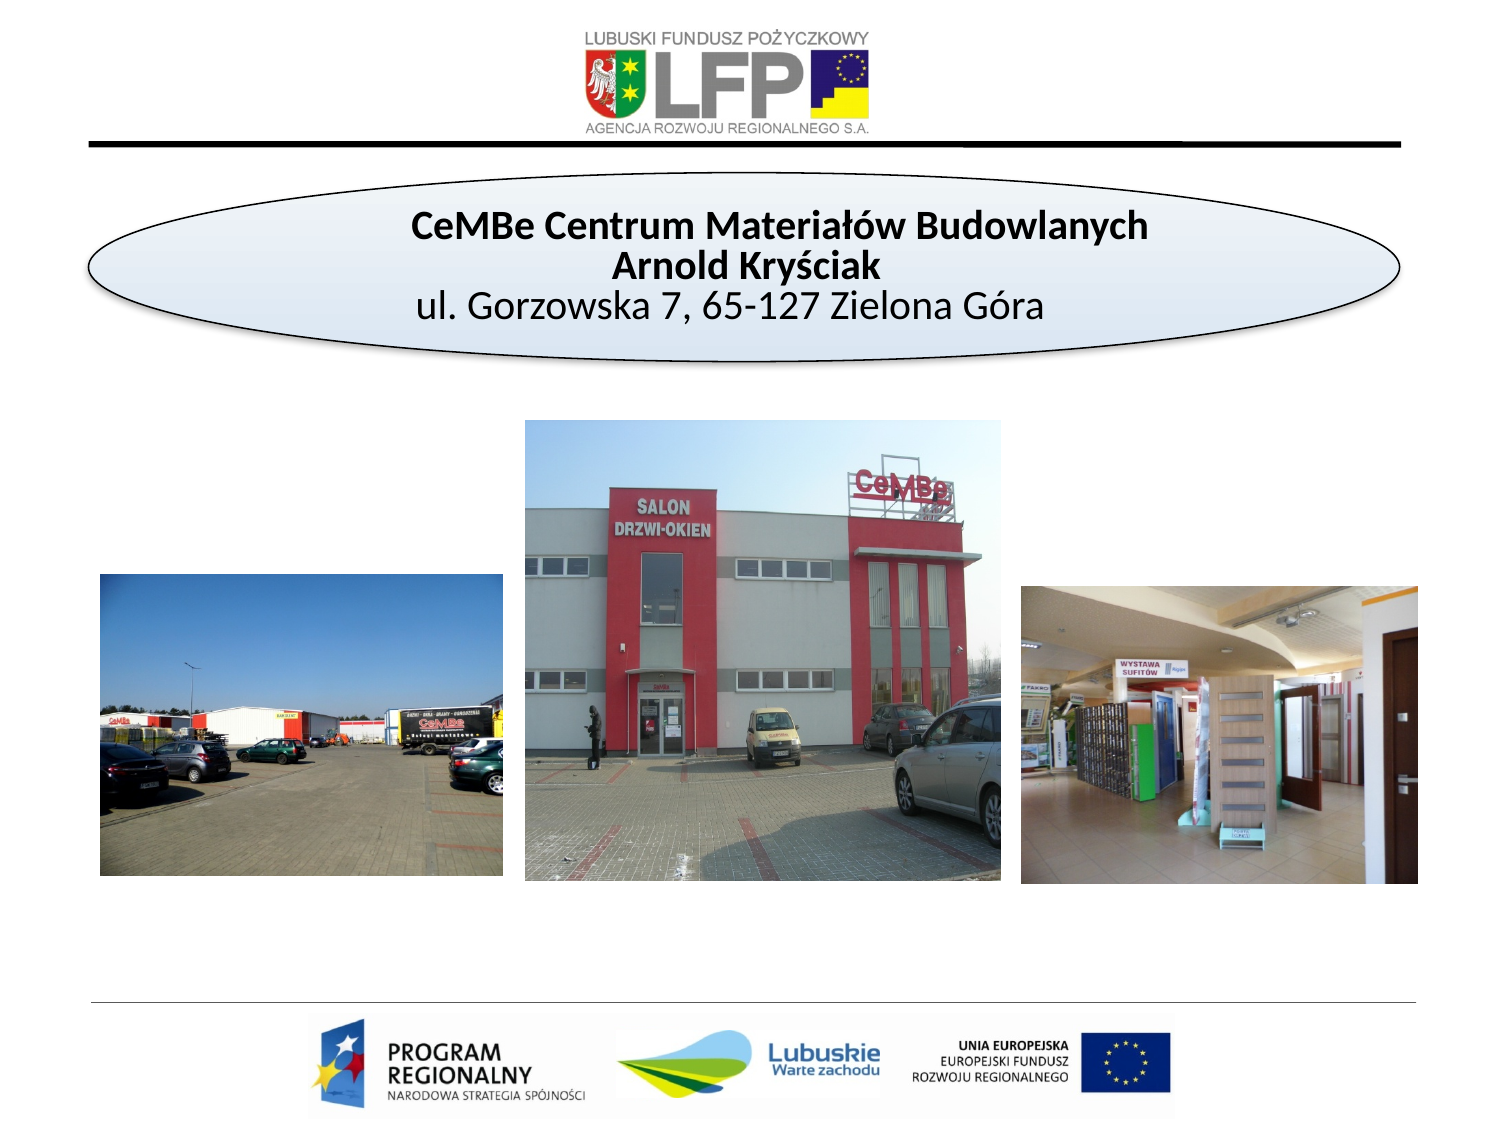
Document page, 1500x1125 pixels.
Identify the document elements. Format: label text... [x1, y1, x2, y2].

picture [308, 1013, 1175, 1119]
text_box CeMBe Centrum Materiałów Budowlanych Arnold Kryściak ul. Gorzowska 7, 65-127 Zielona Góra [87, 171, 1401, 363]
picture [100, 573, 503, 876]
picture [584, 29, 869, 134]
picture [525, 420, 1001, 881]
picture [1021, 585, 1419, 884]
